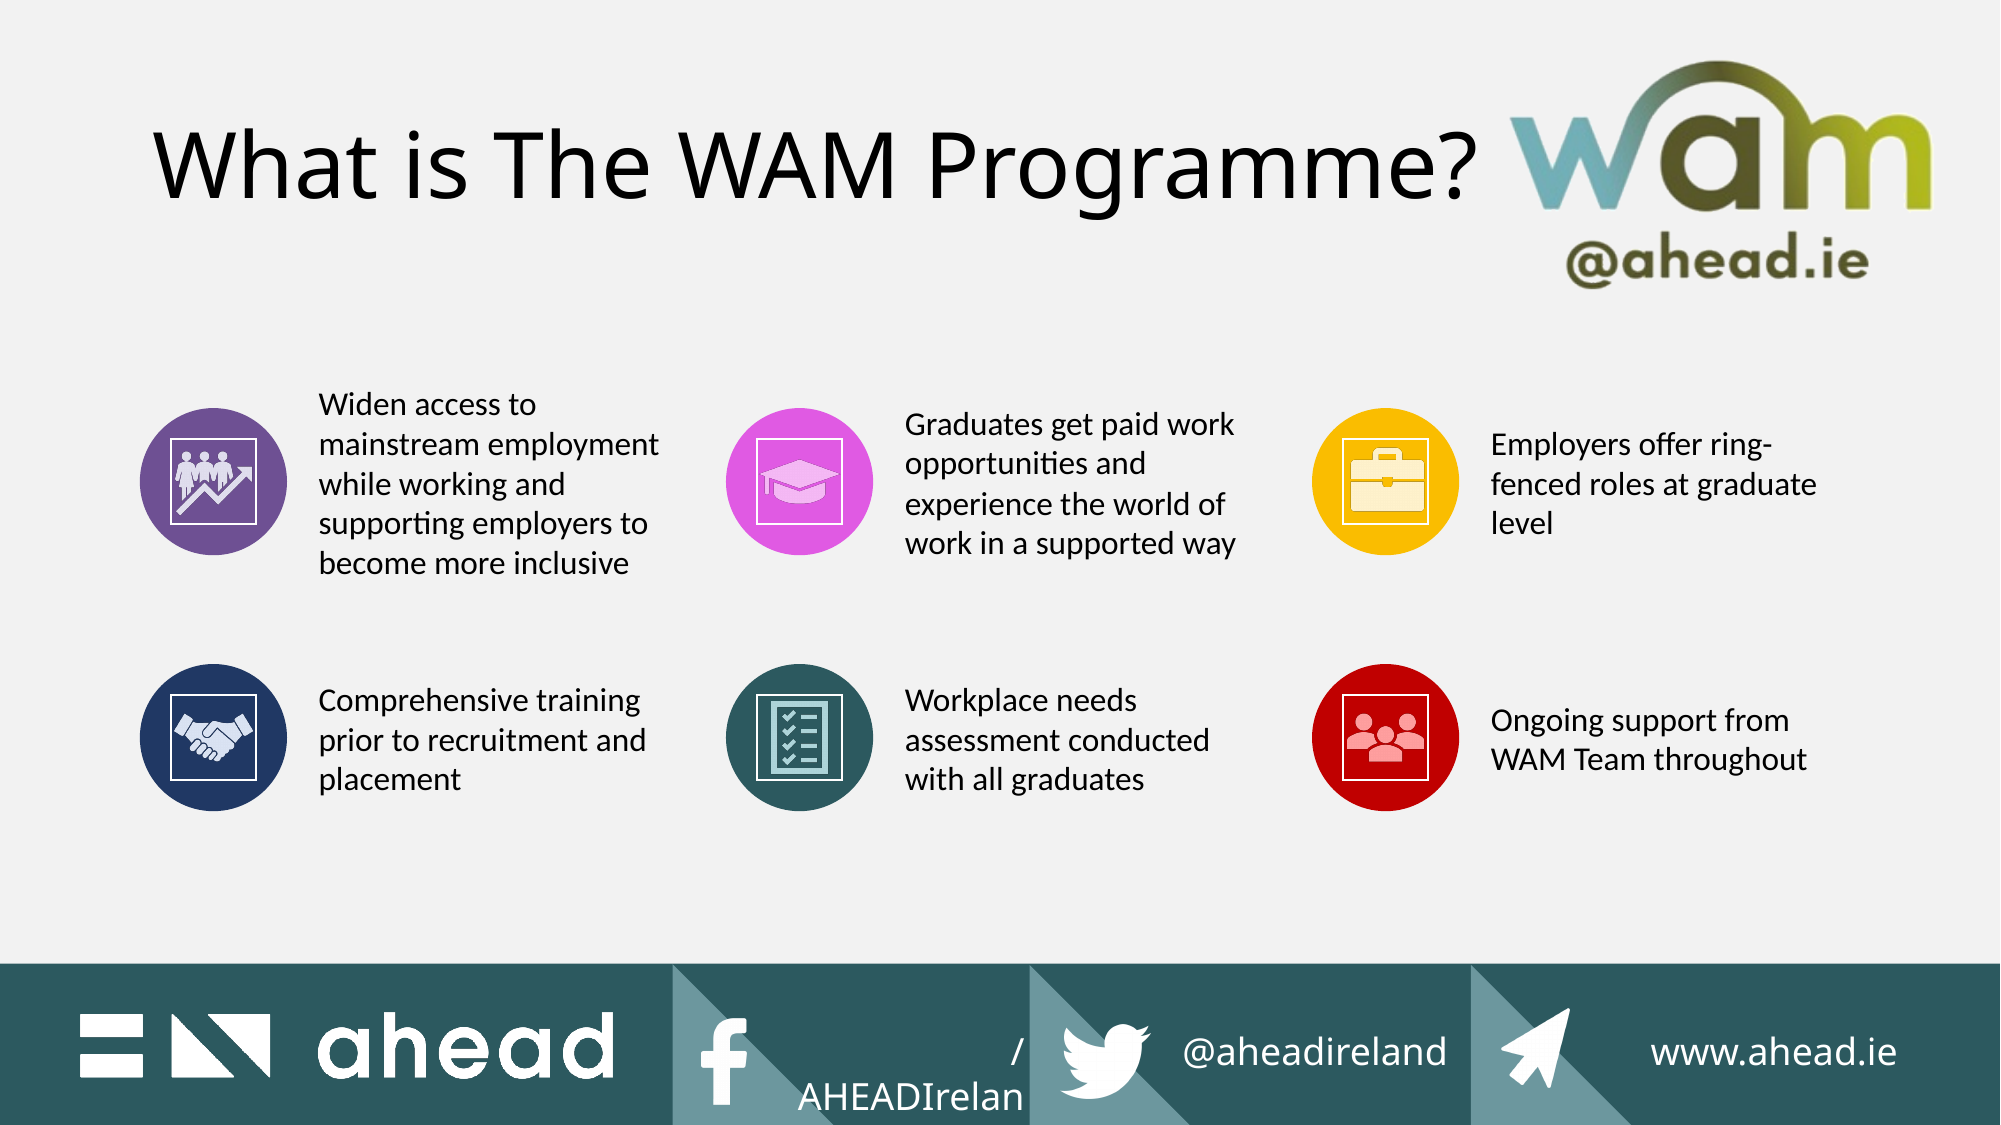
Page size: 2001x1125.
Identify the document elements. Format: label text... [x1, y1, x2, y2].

picture [1060, 1024, 1151, 1099]
picture [701, 1018, 747, 1105]
picture [1469, 0, 1982, 334]
picture [80, 1012, 613, 1079]
title What is The WAM Programme? [137, 59, 1469, 278]
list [126, 289, 1852, 930]
picture [1501, 1008, 1570, 1088]
